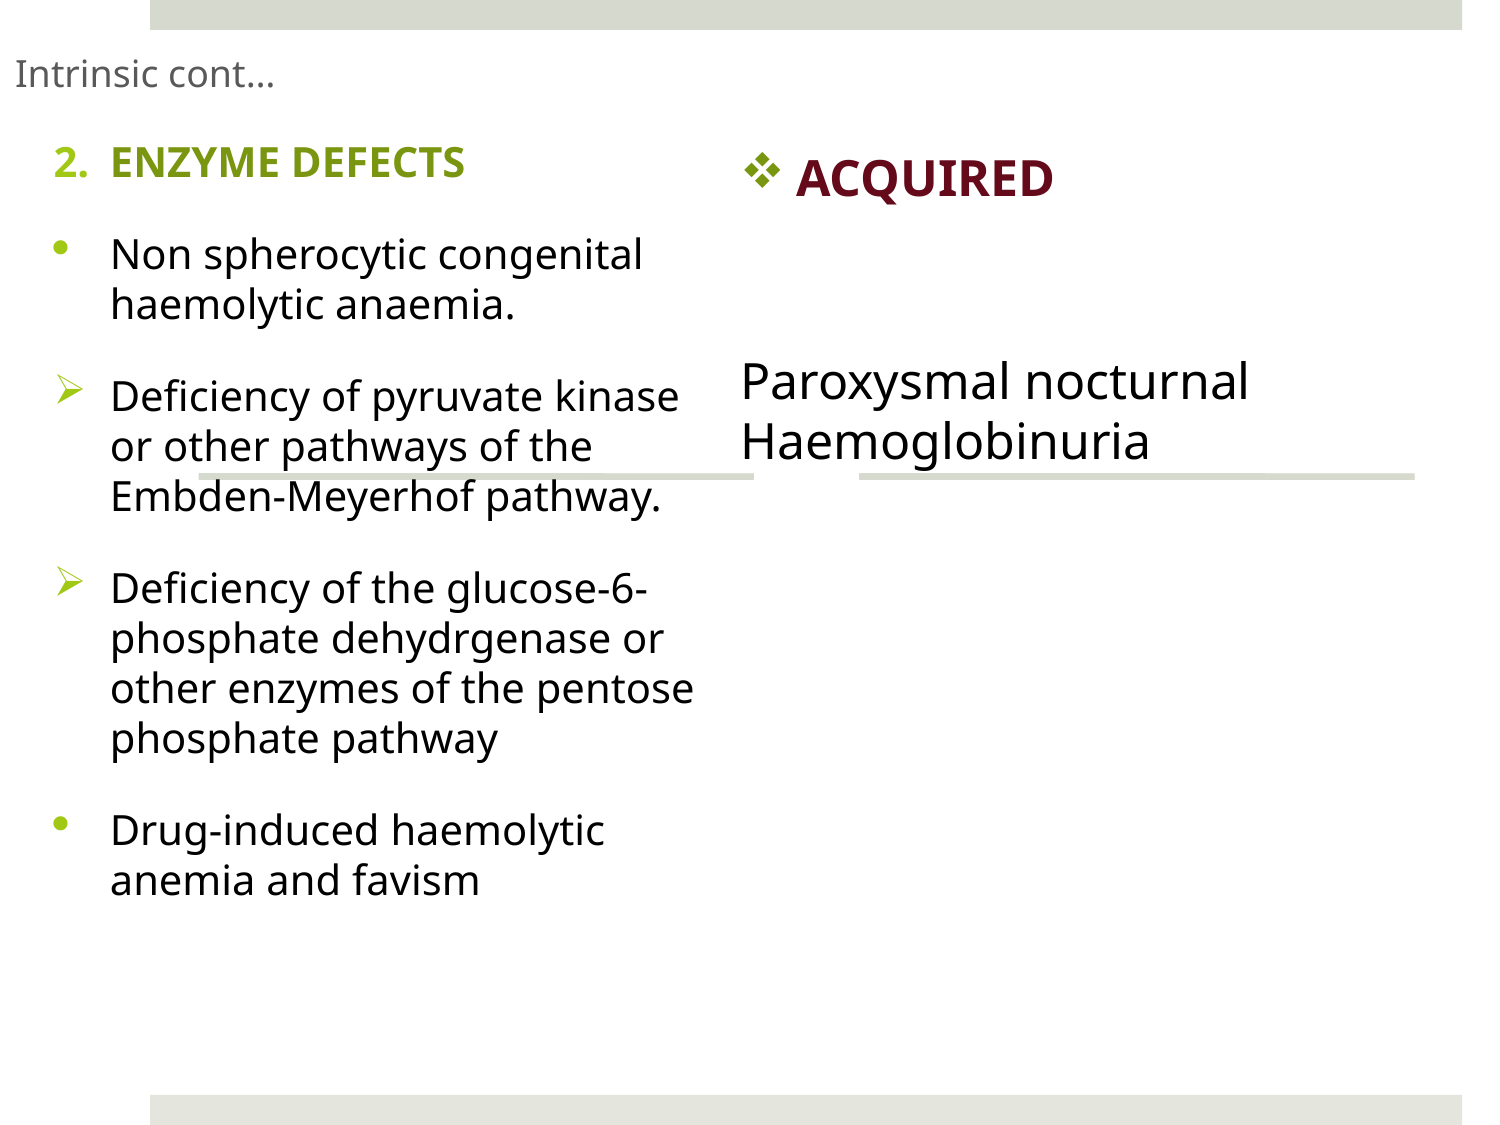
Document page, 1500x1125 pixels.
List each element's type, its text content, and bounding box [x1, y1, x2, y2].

list Intrinsic cont… [0, 6, 643, 103]
list ENZYME DEFECTS Non spherocytic congenital haemolytic anaemia. Deficiency of pyruvate kinase or other pathways of the Embden-Meyerhof pathway. Deficiency of the glucose-6-phosphate dehydrgenase or other enzymes of the pentose phosphate pathway Drug-induced haemolytic anemia and favism [38, 128, 726, 975]
list ACQUIRED Paroxysmal nocturnal Haemoglobinuria [725, 138, 1472, 1042]
